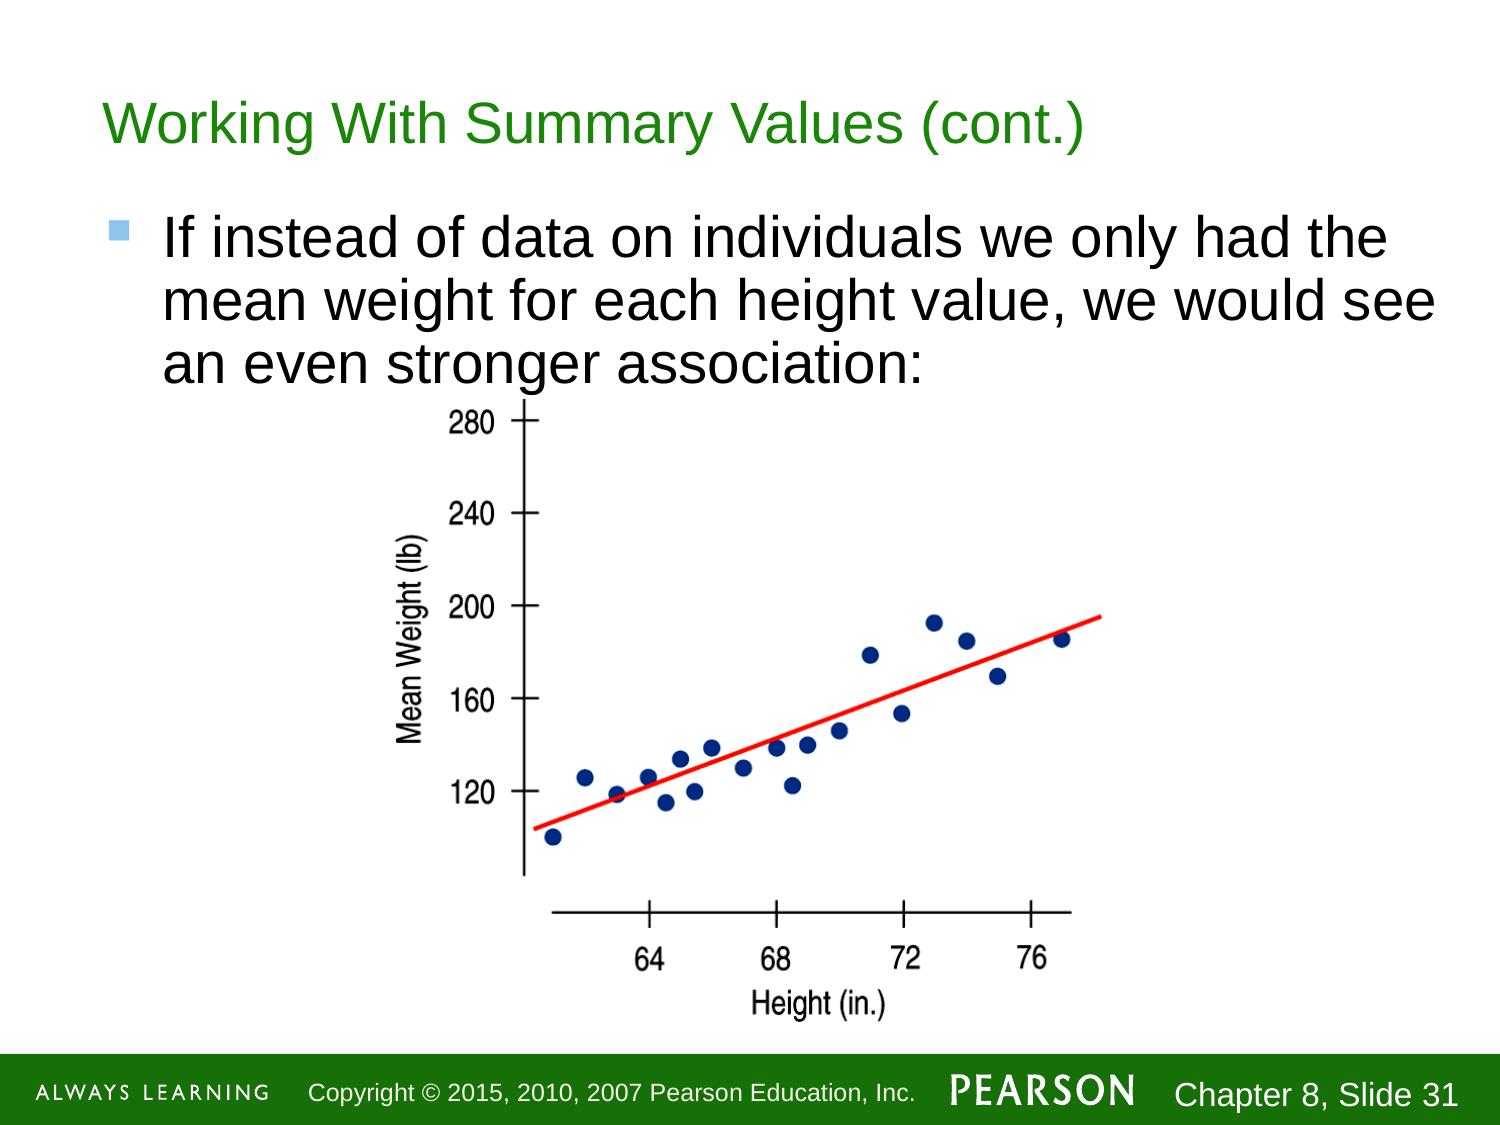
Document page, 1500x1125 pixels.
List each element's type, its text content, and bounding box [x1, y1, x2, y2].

title Working With Summary Values (cont.) [87, 0, 1451, 163]
picture [389, 399, 1103, 1022]
list If instead of data on individuals we only had the mean weight for each height value, we would see an even stronger association: [90, 199, 1453, 951]
